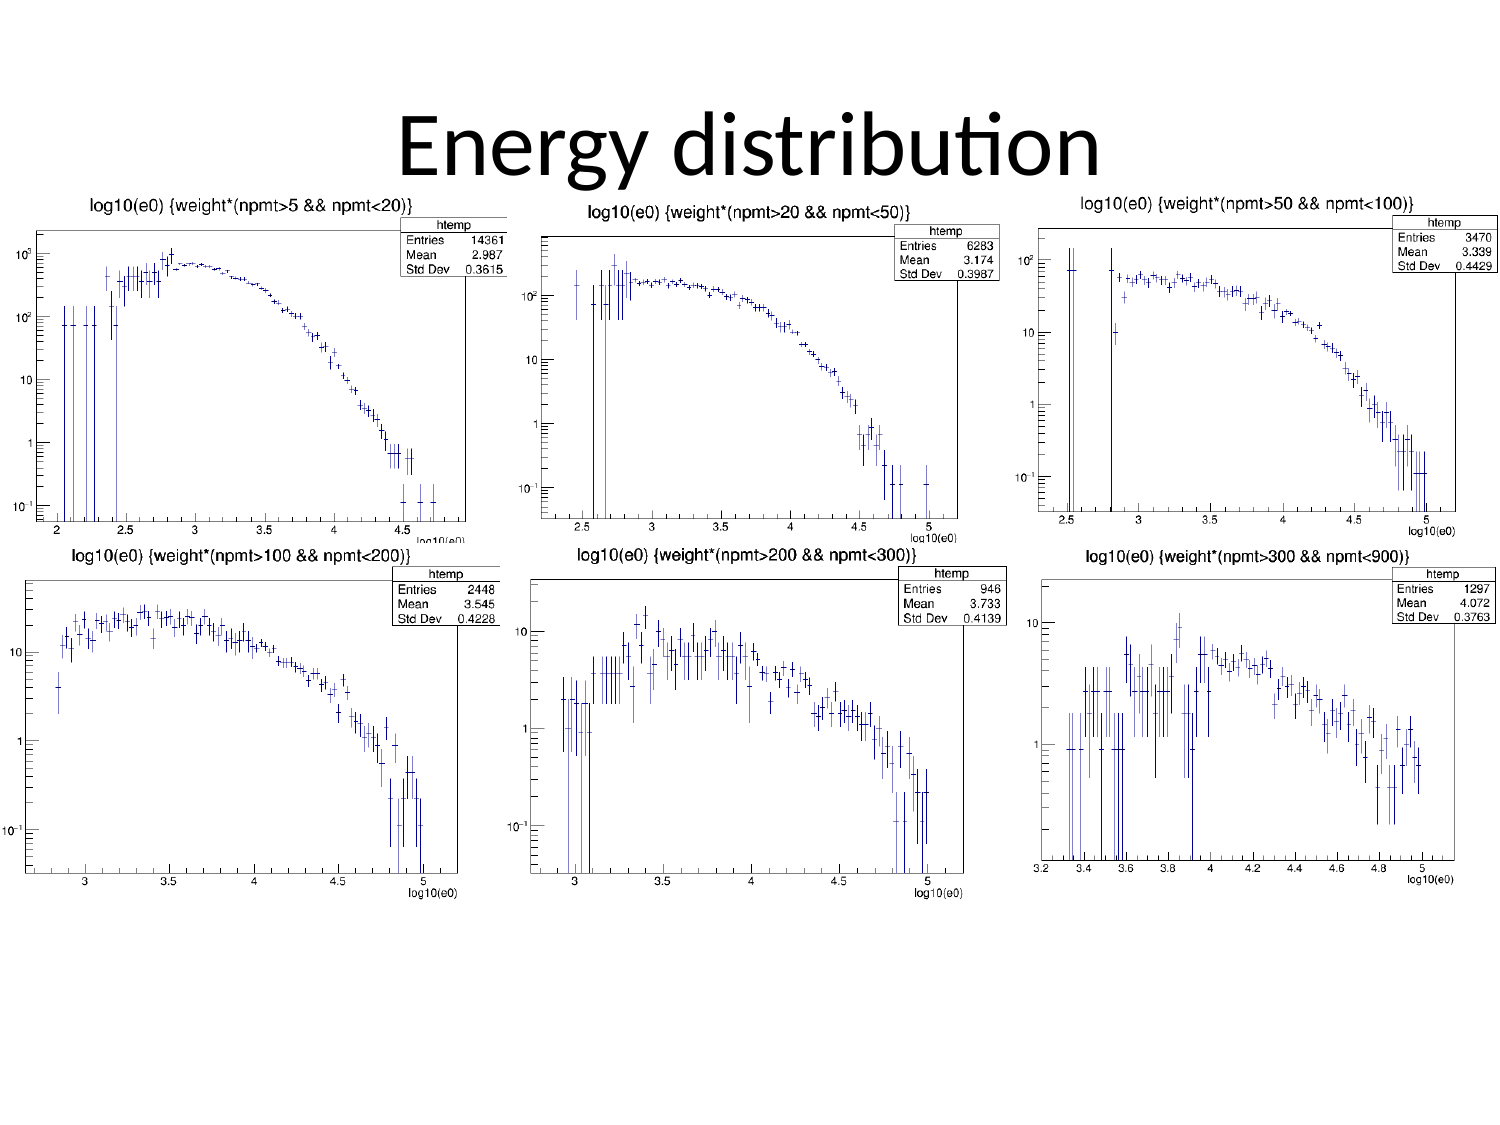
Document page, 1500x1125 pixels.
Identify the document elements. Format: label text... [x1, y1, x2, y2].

title Energy distribution [75, 45, 1425, 200]
picture [0, 200, 1500, 902]
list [0, 194, 513, 542]
picture [1006, 194, 1500, 538]
